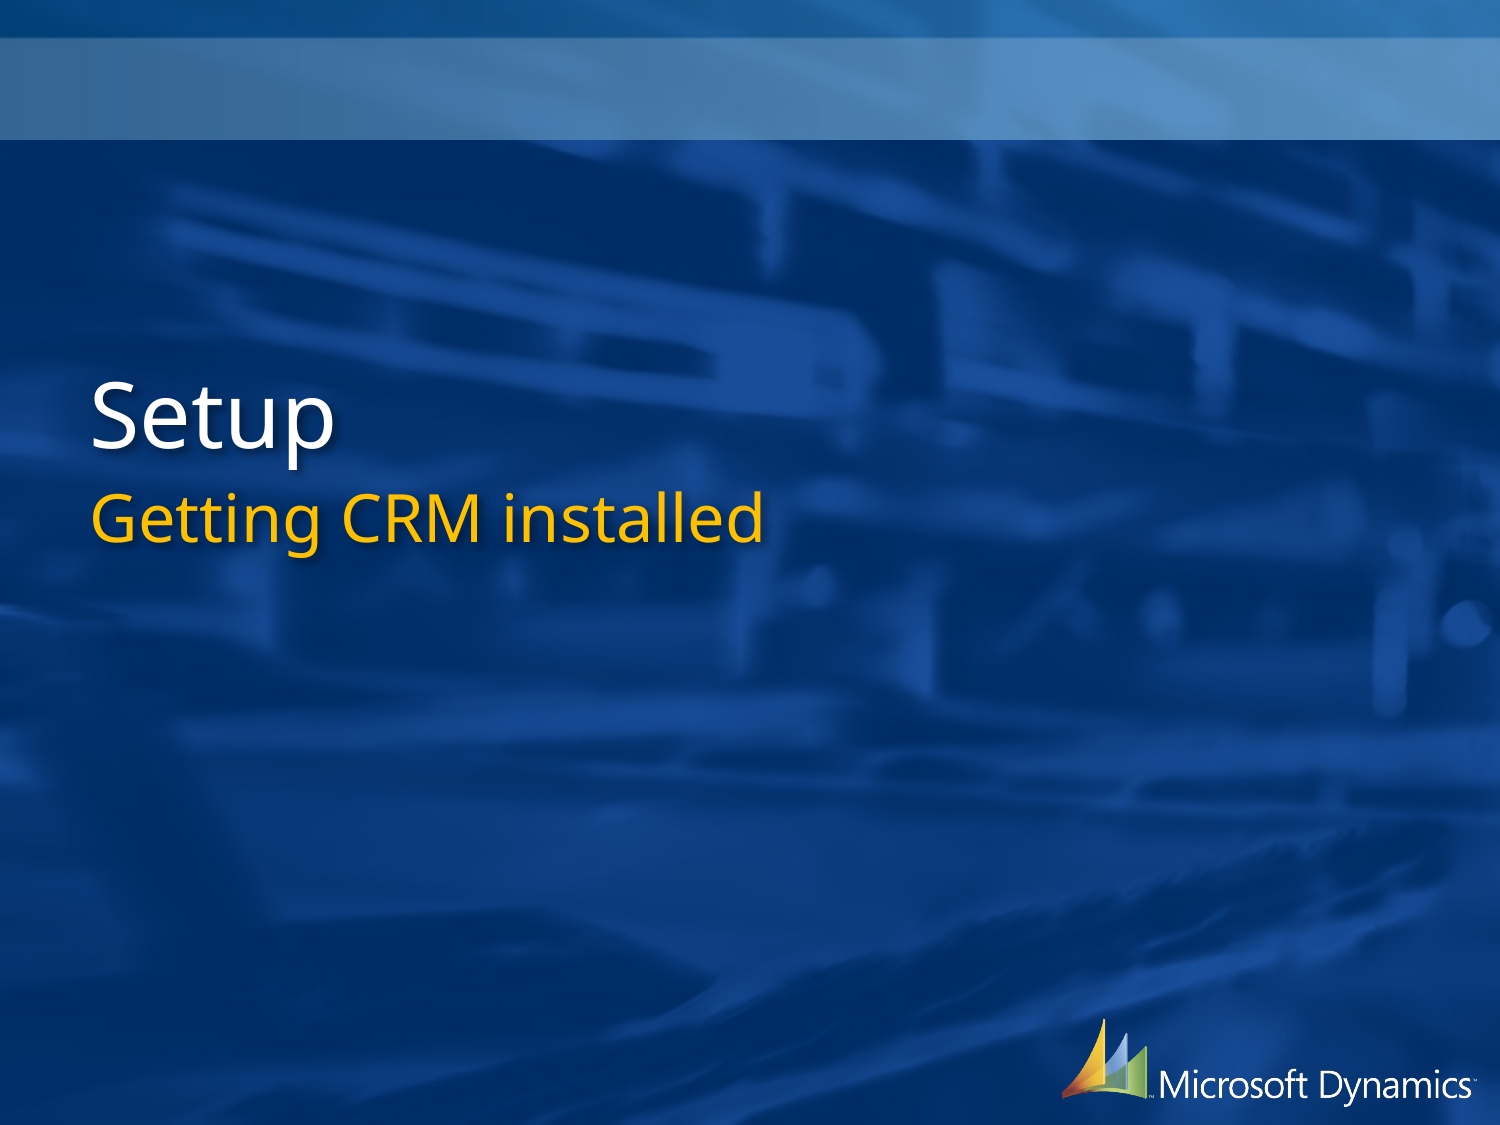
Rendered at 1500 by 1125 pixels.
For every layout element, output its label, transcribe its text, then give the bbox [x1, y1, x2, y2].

picture [0, 0, 1500, 1125]
subtitle Getting CRM installed [75, 468, 1432, 757]
title Setup [75, 349, 1432, 468]
